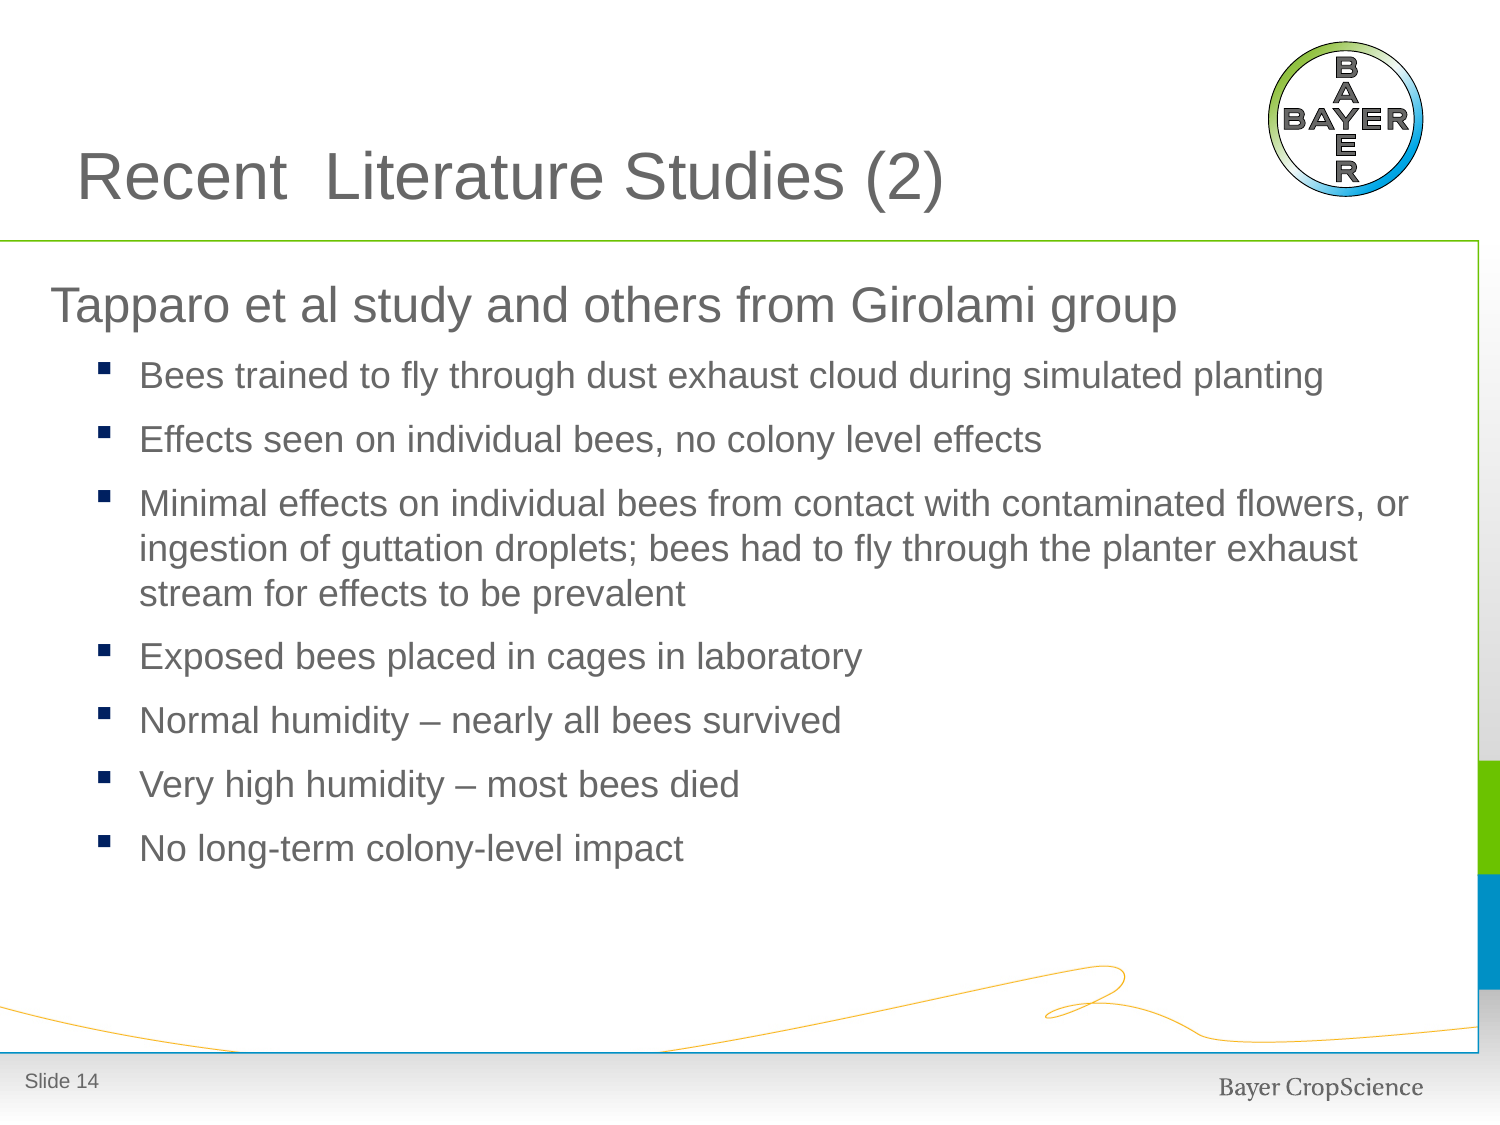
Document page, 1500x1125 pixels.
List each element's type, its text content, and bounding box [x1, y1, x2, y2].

list Tapparo et al study and others from Girolami group Bees trained to fly through dust exhaust cloud during simulated planting Effects seen on individual bees, no colony level effects Minimal effects on individual bees from contact with contaminated flowers, or ingestion of guttation droplets; bees had to fly through the planter exhaust stream for effects to be prevalent Exposed bees placed in cages in laboratory Normal humidity – nearly all bees survived Very high humidity – most bees died No long-term colony-level impact [50, 272, 1460, 1017]
picture [0, 242, 1477, 1051]
text_box Slide 13 [0, 1060, 124, 1121]
title Recent Literature Studies (2) [76, 57, 1235, 213]
picture [0, 0, 1500, 240]
